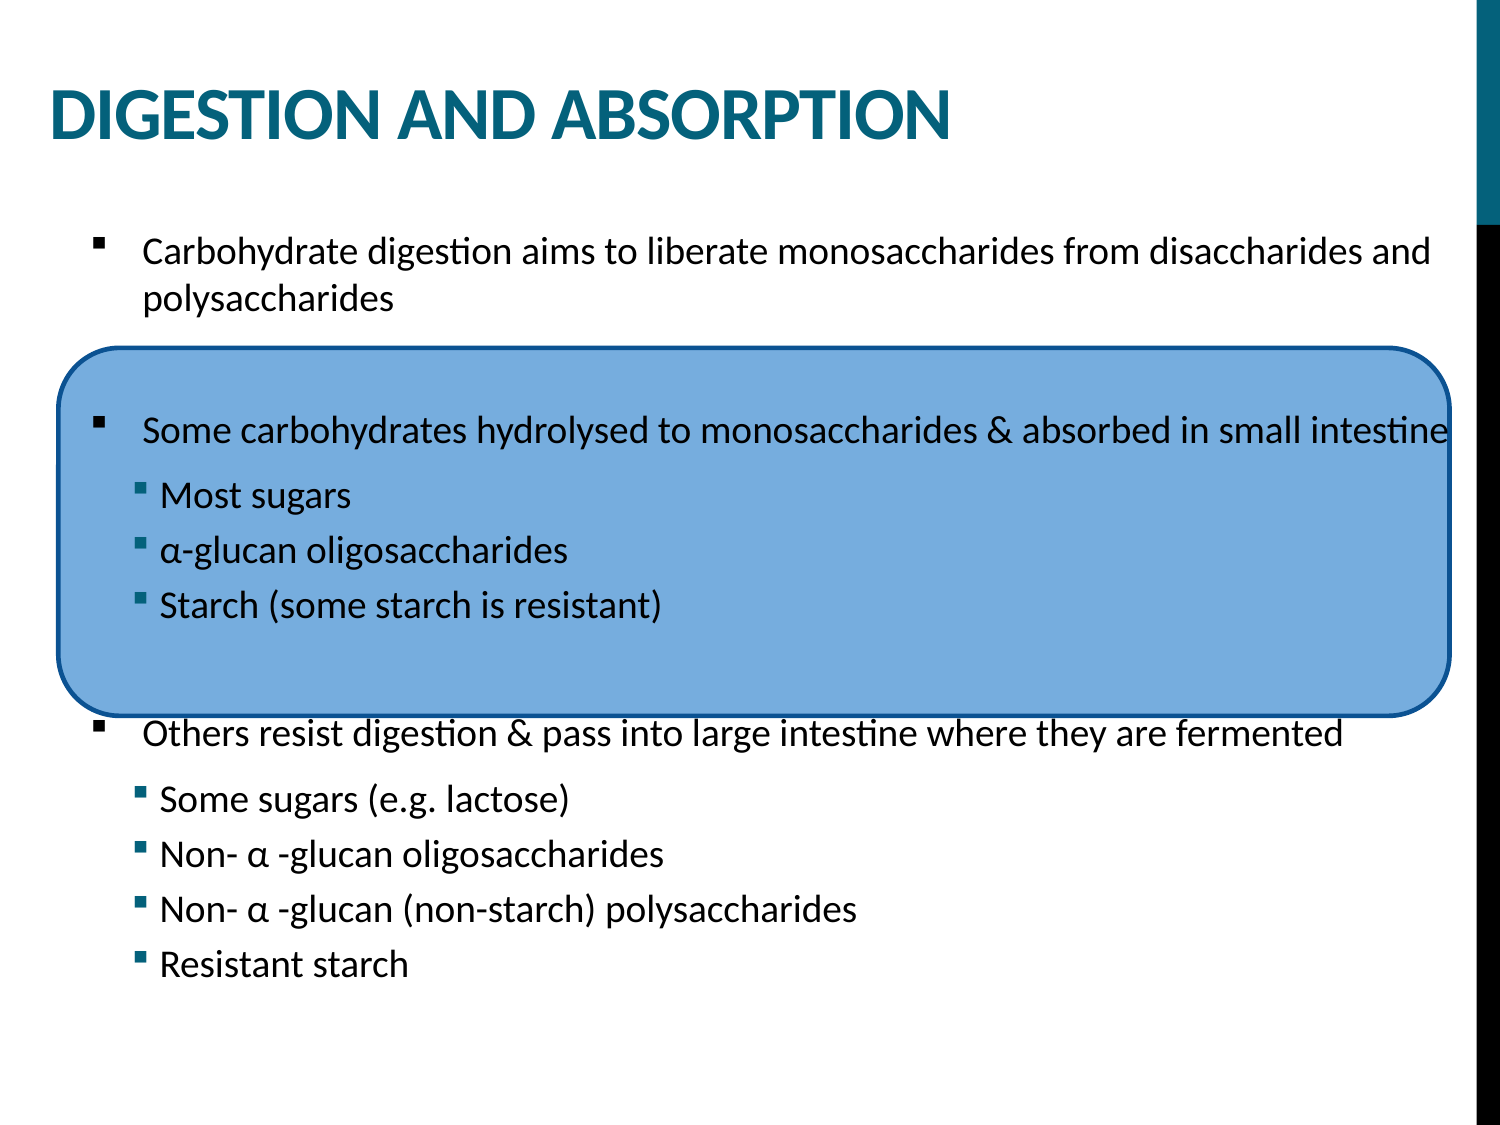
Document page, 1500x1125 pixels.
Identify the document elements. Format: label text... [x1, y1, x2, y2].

text_box [55, 363, 75, 700]
title Digestion and absorption [34, 0, 985, 163]
list Carbohydrate digestion aims to liberate monosaccharides from disaccharides and polysaccharides Some carbohydrates hydrolysed to monosaccharides & absorbed in small intestine Most sugars α-glucan oligosaccharides Starch (some starch is resistant) Others resist digestion & pass into large intestine where they are fermented Some sugars (e.g. lactose) Non- α -glucan oligosaccharides Non- α -glucan (non-starch) polysaccharides Resistant starch [75, 217, 1481, 1032]
